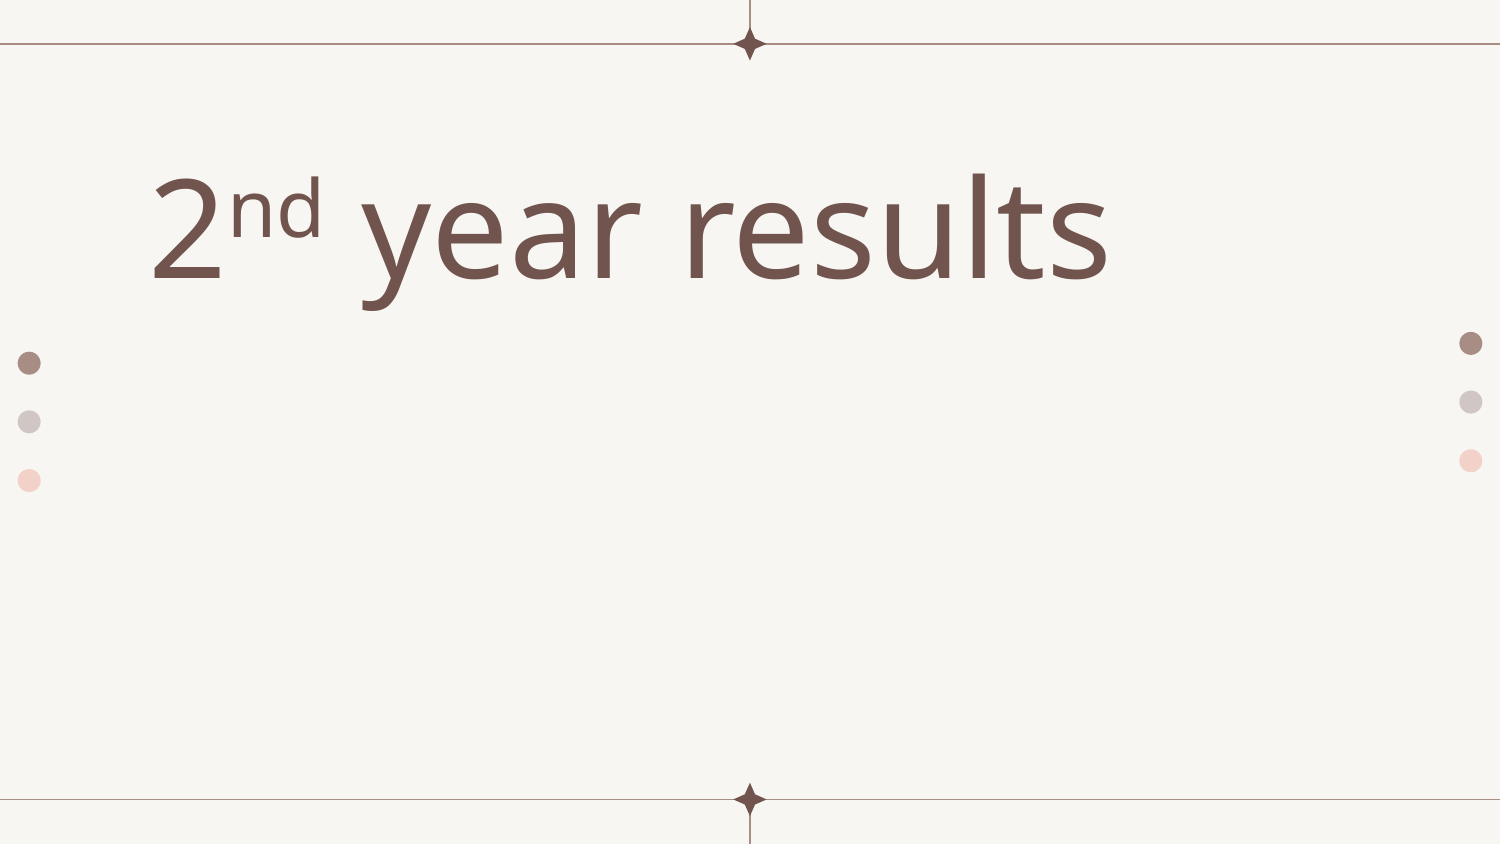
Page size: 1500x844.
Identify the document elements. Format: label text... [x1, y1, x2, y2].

title 2nd year results [116, 126, 1145, 321]
